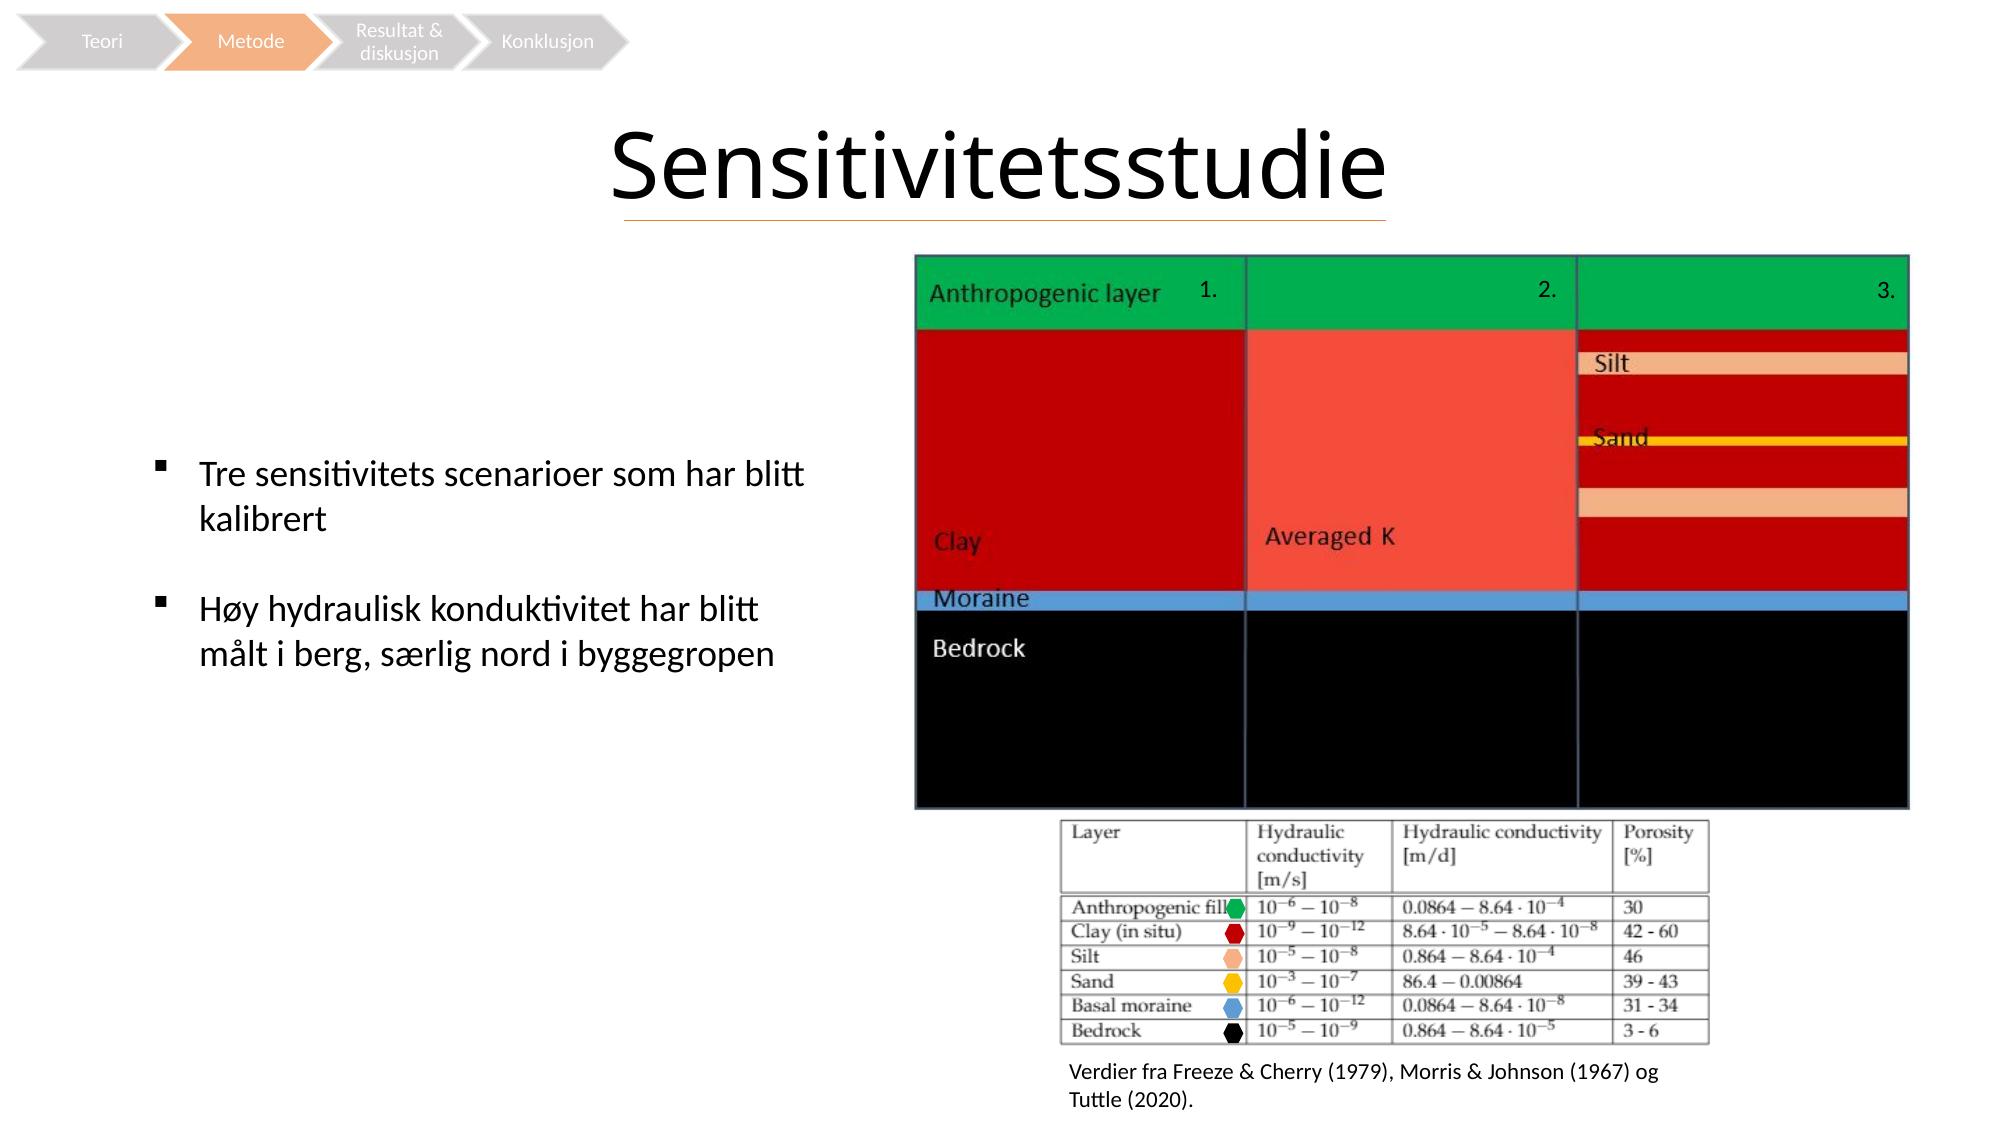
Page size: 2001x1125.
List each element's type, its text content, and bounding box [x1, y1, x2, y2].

picture [912, 252, 1914, 814]
title Sensitivitetsstudie [137, 59, 1863, 278]
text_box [1054, 813, 1717, 1051]
text_box Tre sensitivitets scenarioer som har blitt kalibrert Høy hydraulisk konduktivitet har blitt målt i berg, særlig nord i byggegropen [137, 441, 829, 681]
text_box Verdier fra Freeze & Cherry (1979), Morris & Johnson (1967) og Tuttle (2020). [1054, 1049, 1727, 1120]
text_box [17, 14, 629, 70]
